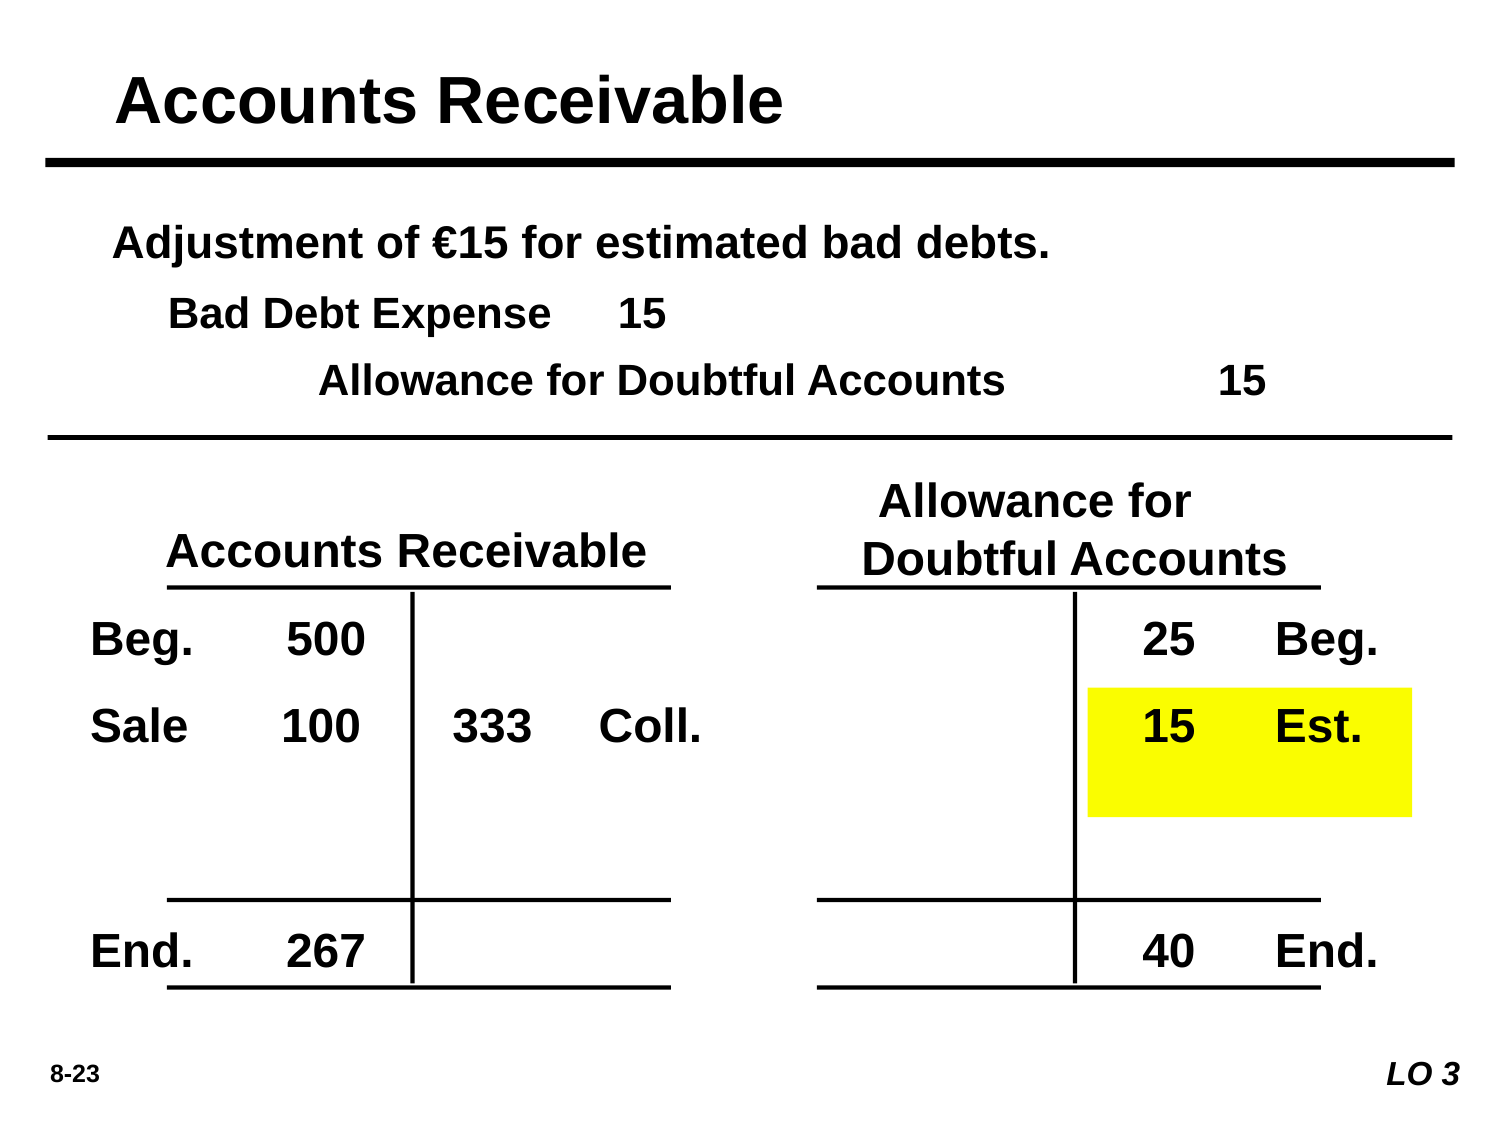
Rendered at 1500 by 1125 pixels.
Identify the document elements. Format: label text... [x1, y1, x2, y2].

text_box Sale 100 [75, 687, 400, 760]
text_box Accounts Receivable [99, 50, 1475, 142]
text_box Accounts Receivable [150, 512, 725, 585]
text_box End. 267 [75, 912, 400, 985]
text_box LO 3 [1350, 1044, 1475, 1100]
text_box Adjustment of €15 for estimated bad debts. Bad Debt Expense 15 Allowance for Doubtful Accounts 15 [96, 199, 1438, 425]
text_box Beg. 500 [75, 600, 400, 673]
text_box 15 Est. [1087, 687, 1413, 818]
text_box Allowance for Doubtful Accounts [787, 462, 1363, 593]
text_box 25 Beg. [1087, 600, 1413, 687]
text_box 40 End. [1087, 912, 1413, 1043]
text_box 333 Coll. [437, 687, 738, 818]
